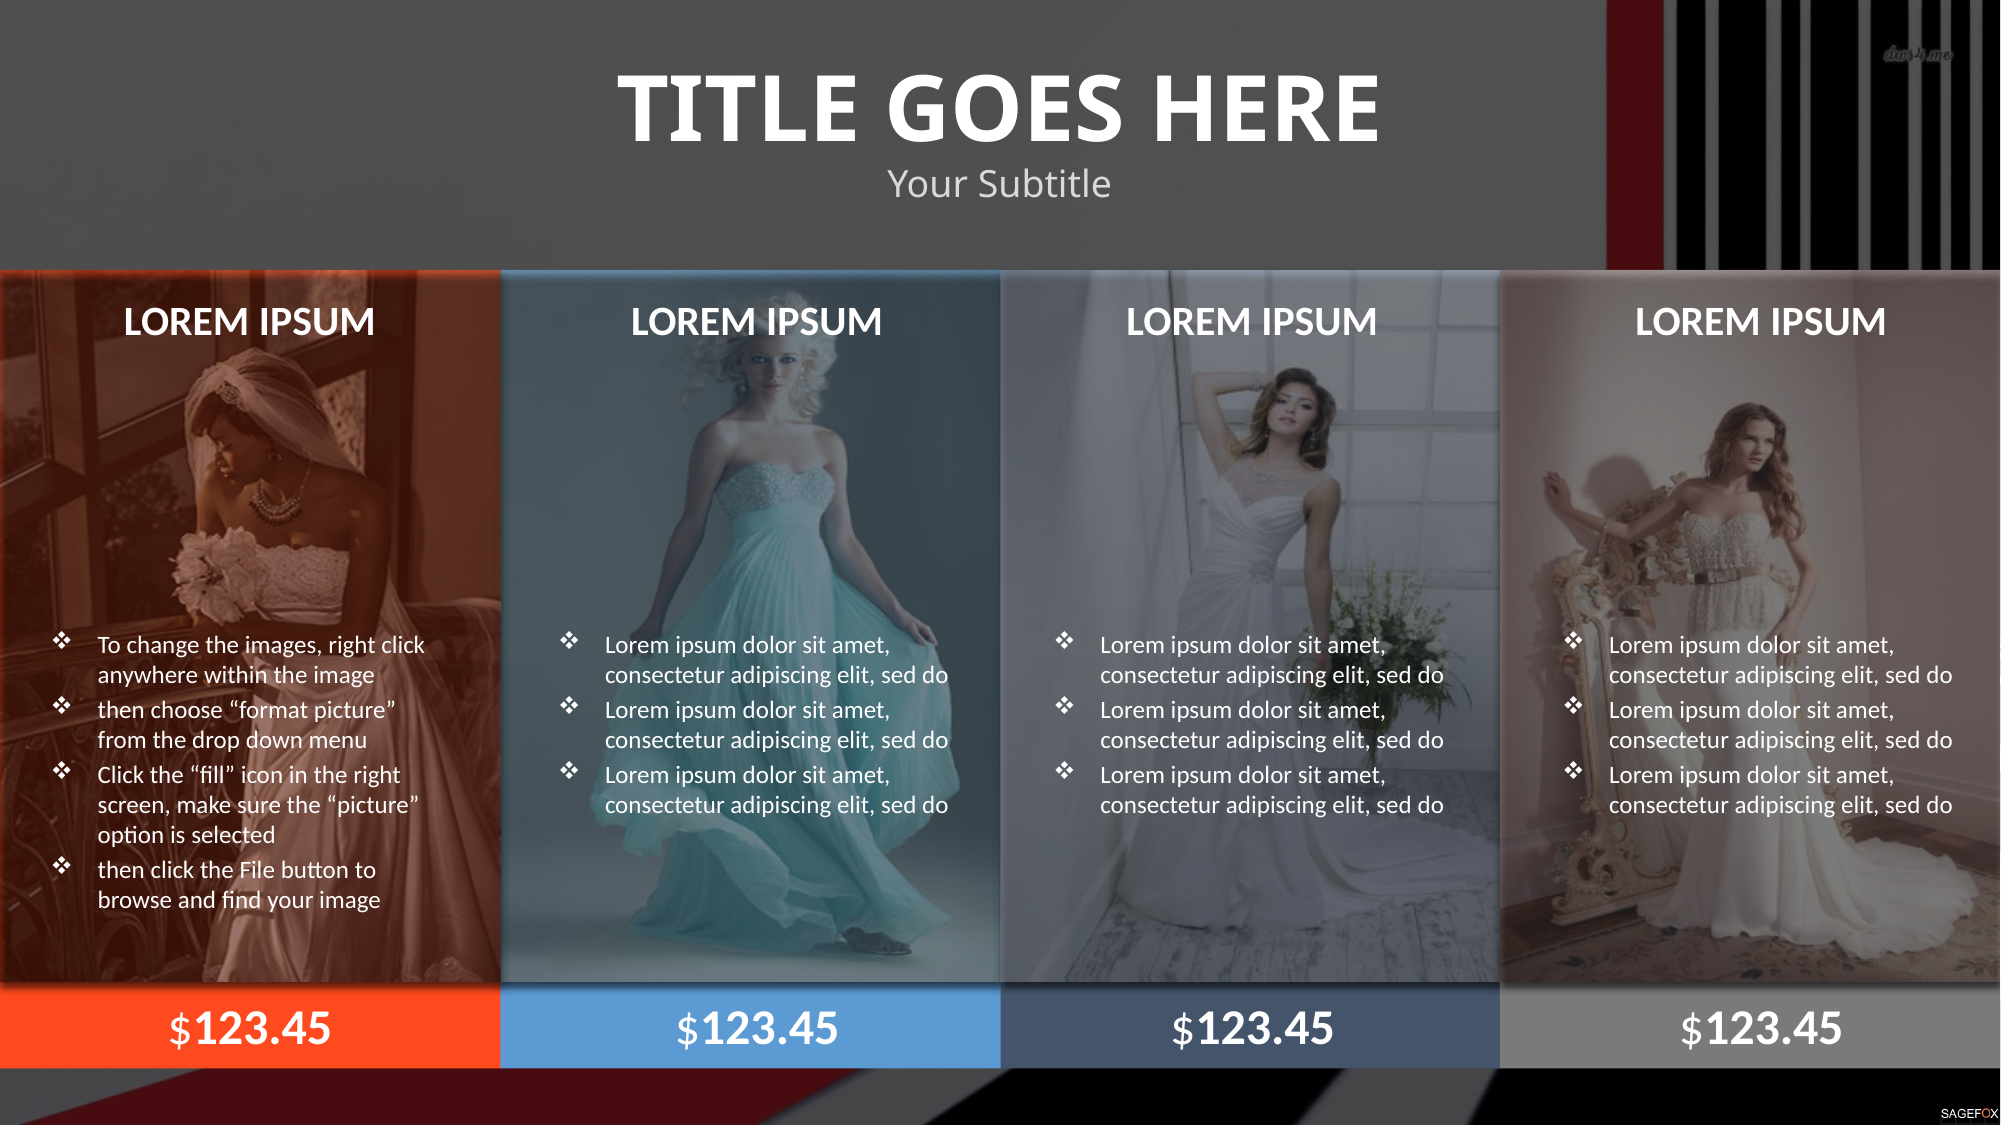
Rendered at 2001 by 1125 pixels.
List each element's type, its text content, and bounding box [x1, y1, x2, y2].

text_box [999, 269, 1499, 982]
text_box $123.45 [674, 994, 840, 1055]
text_box To change the images, right click anywhere within the image then choose “format picture” from the drop down menu Click the “fill” icon in the right screen, make sure the “picture” option is selected then click the File button to browse and find your image [35, 621, 464, 956]
text_box [499, 994, 1000, 1069]
picture [0, 0, 2001, 1125]
text_box $123.45 [1678, 994, 1844, 1055]
text_box $123.45 [1170, 994, 1335, 1055]
text_box [1499, 993, 2000, 1069]
text_box [1000, 993, 1499, 1069]
text_box LOREM IPSUM [1126, 293, 1379, 345]
text_box LOREM IPSUM [1635, 293, 1888, 345]
text_box Lorem ipsum dolor sit amet, consectetur adipiscing elit, sed do Lorem ipsum dolor sit amet, consectetur adipiscing elit, sed do Lorem ipsum dolor sit amet, consectetur adipiscing elit, sed do [1038, 621, 1467, 826]
text_box TITLE GOES HERE Your Subtitle [548, 42, 1452, 212]
text_box LOREM IPSUM [631, 293, 884, 345]
text_box Lorem ipsum dolor sit amet, consectetur adipiscing elit, sed do Lorem ipsum dolor sit amet, consectetur adipiscing elit, sed do Lorem ipsum dolor sit amet, consectetur adipiscing elit, sed do [543, 621, 972, 826]
text_box $123.45 [167, 994, 333, 1055]
text_box [502, 269, 999, 982]
text_box [0, 269, 502, 982]
text_box [1499, 269, 2000, 982]
text_box [0, 993, 499, 1069]
text_box Lorem ipsum dolor sit amet, consectetur adipiscing elit, sed do Lorem ipsum dolor sit amet, consectetur adipiscing elit, sed do Lorem ipsum dolor sit amet, consectetur adipiscing elit, sed do [1547, 621, 1976, 826]
text_box LOREM IPSUM [123, 293, 376, 345]
